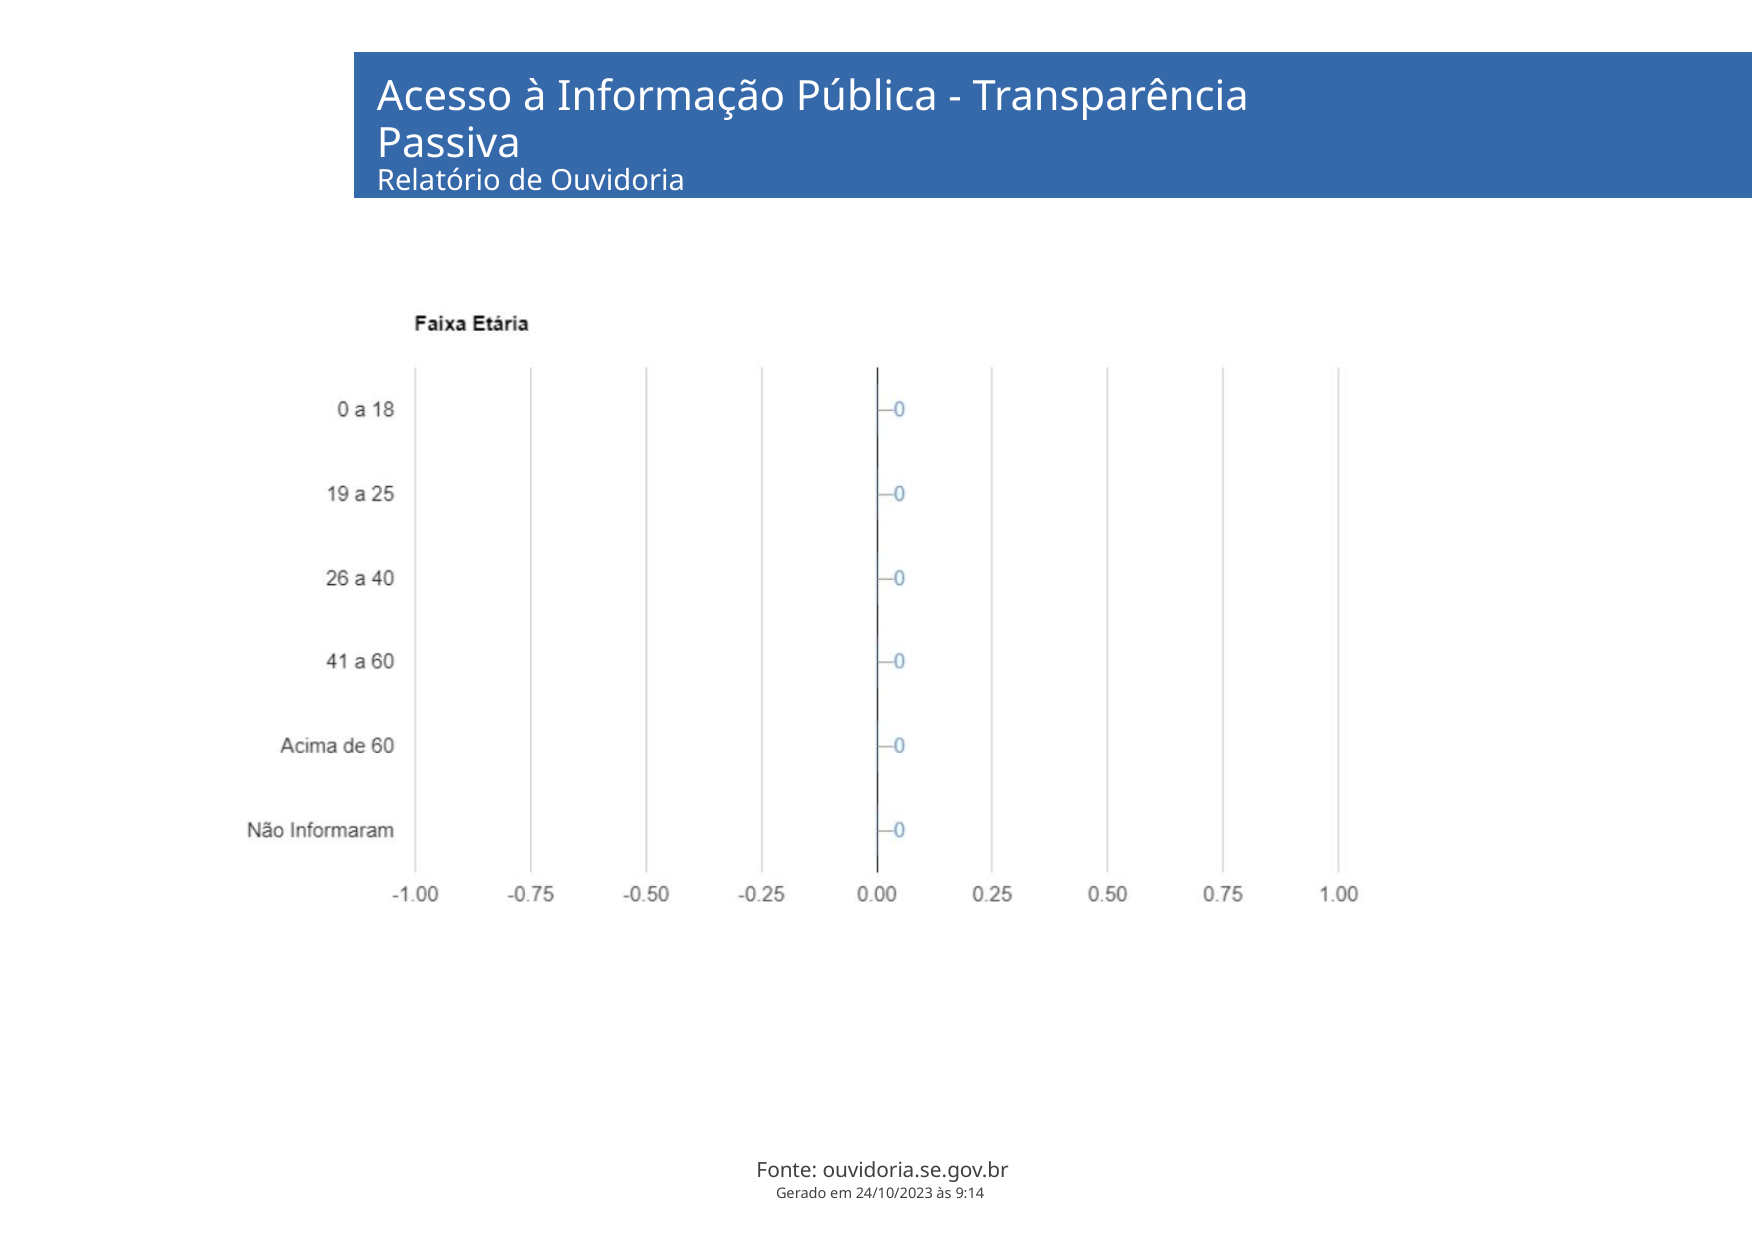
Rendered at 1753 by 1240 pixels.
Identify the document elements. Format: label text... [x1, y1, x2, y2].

text_box [354, 52, 1752, 198]
text_box [155, 211, 1599, 1028]
text_box Acesso à Informação Pública - Transparência Passiva Relatório de Ouvidoria SETUR - Setembro a Setembro de 2023 [376, 72, 1403, 228]
text_box Fonte: ouvidoria.se.gov.br Gerado em 24/10/2023 às 9:14 [756, 1158, 1023, 1202]
